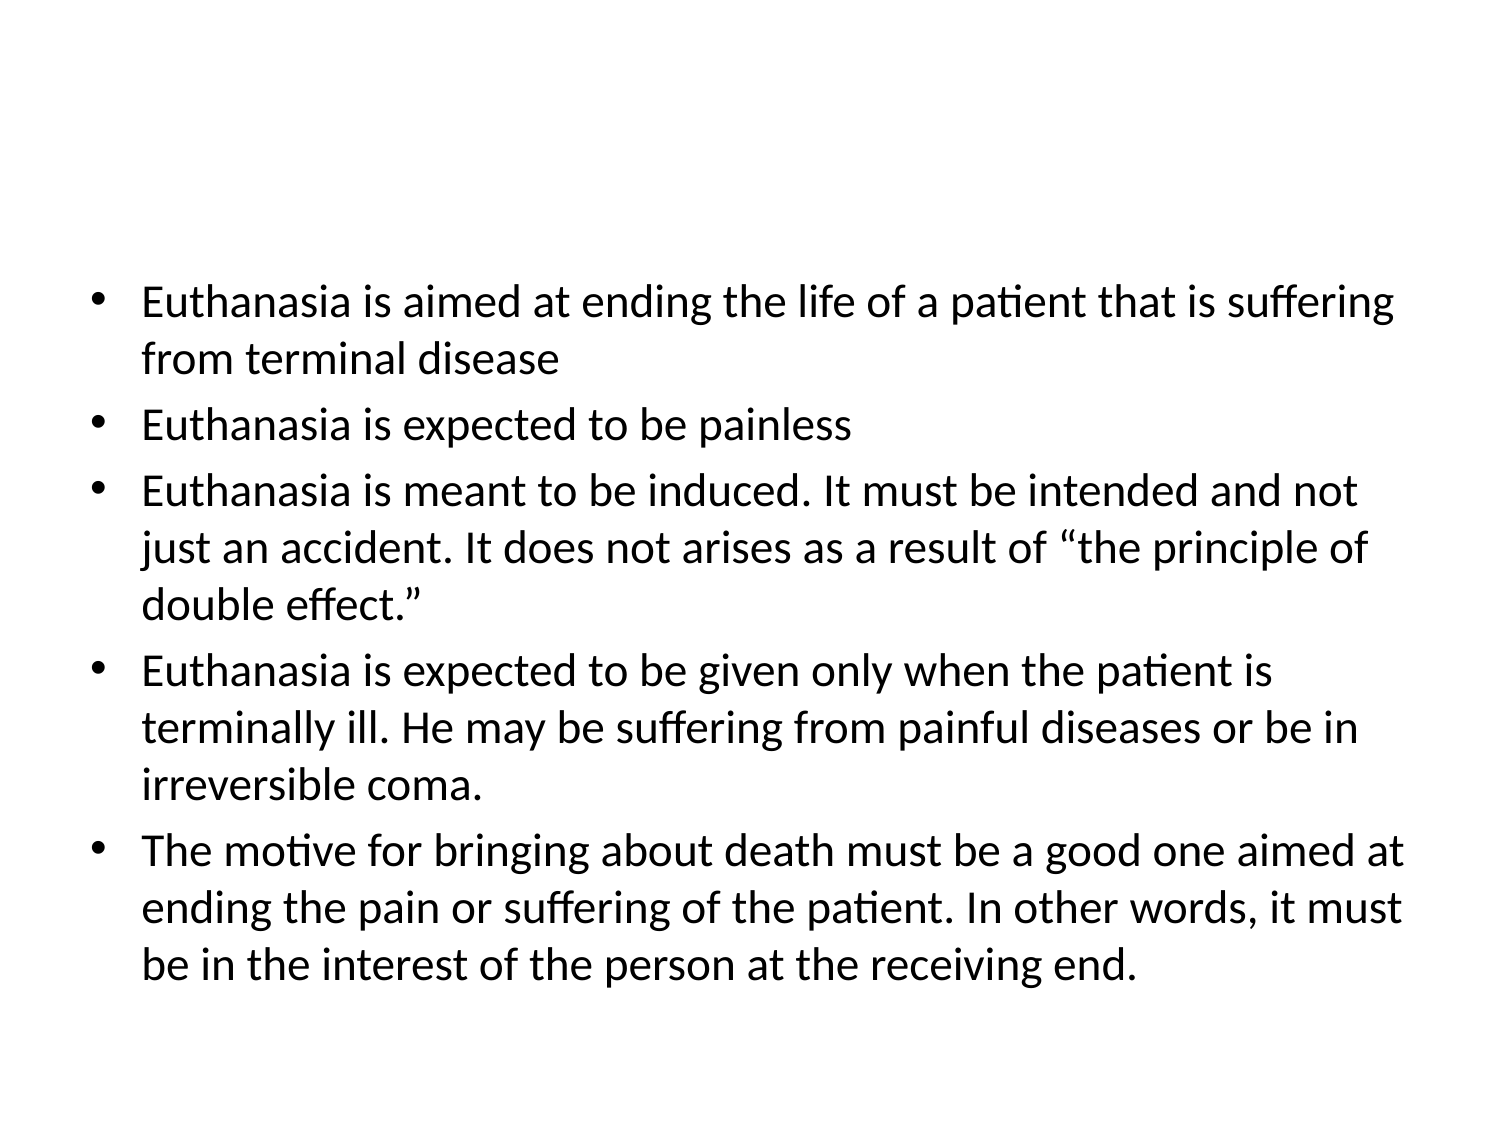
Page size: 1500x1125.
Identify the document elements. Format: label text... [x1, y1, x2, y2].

list Euthanasia is aimed at ending the life of a patient that is suffering from terminal disease Euthanasia is expected to be painless Euthanasia is meant to be induced. It must be intended and not just an accident. It does not arises as a result of “the principle of double effect.” Euthanasia is expected to be given only when the patient is terminally ill. He may be suffering from painful diseases or be in irreversible coma. The motive for bringing about death must be a good one aimed at ending the pain or suffering of the patient. In other words, it must be in the interest of the person at the receiving end. [75, 262, 1425, 1005]
